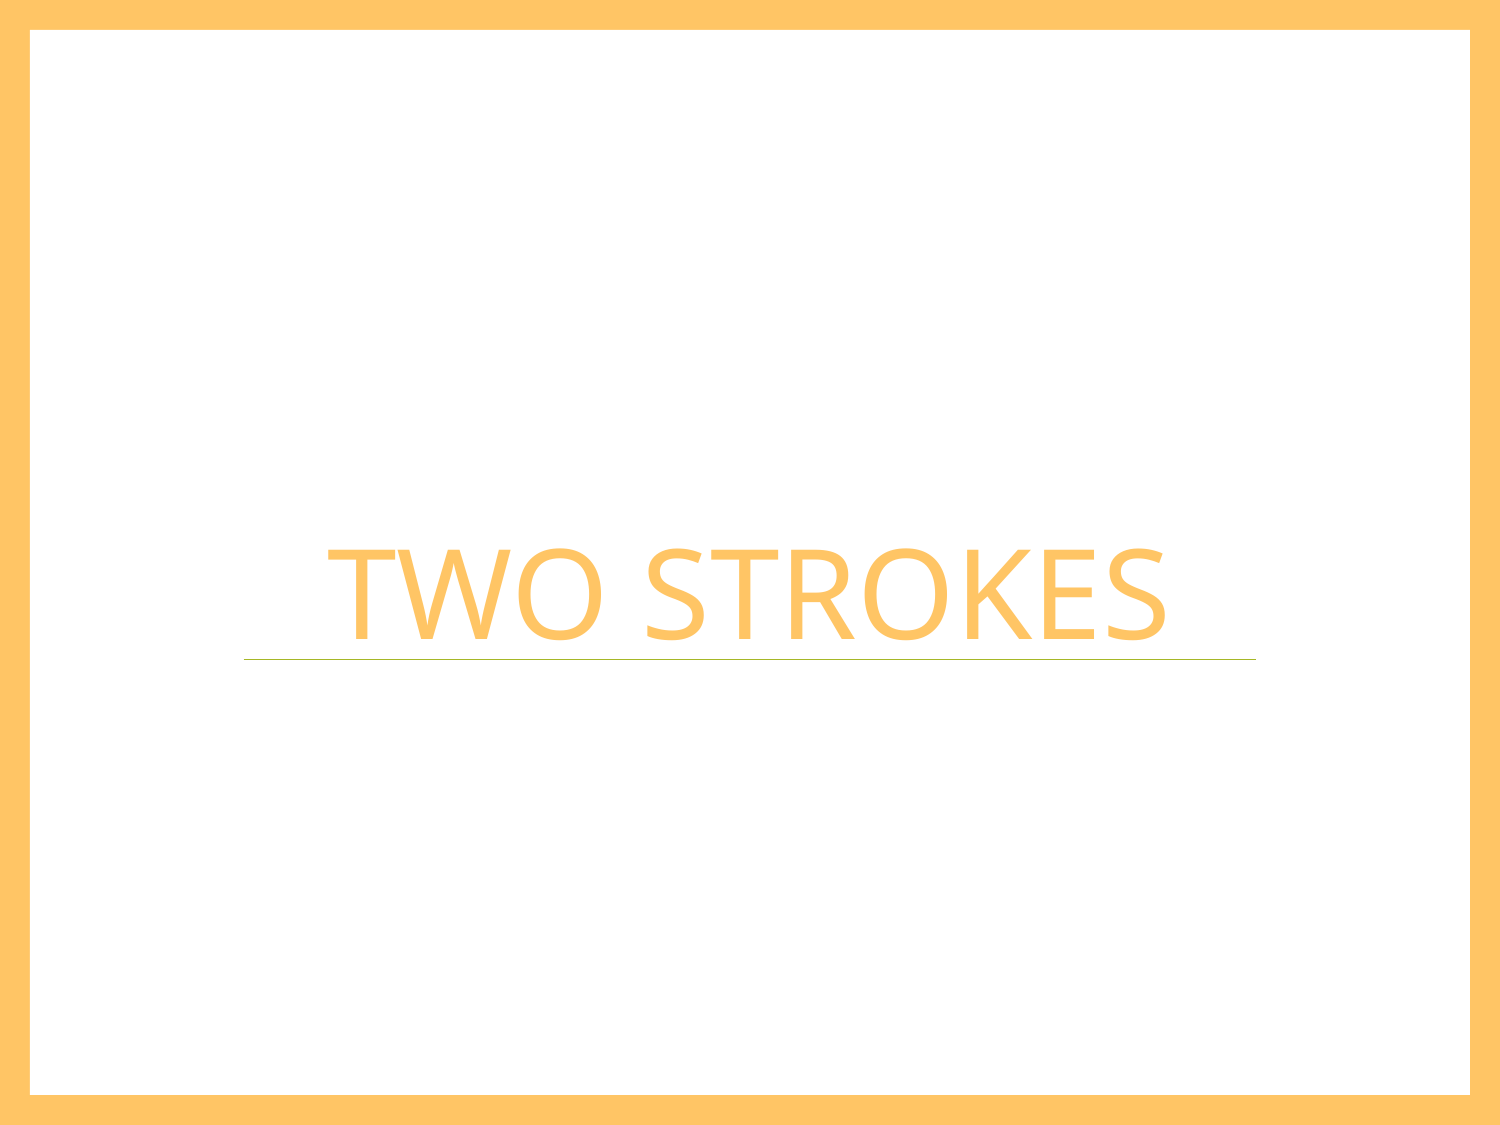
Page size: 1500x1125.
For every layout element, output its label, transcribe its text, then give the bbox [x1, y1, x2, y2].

title TWO strokes [136, 192, 1363, 673]
